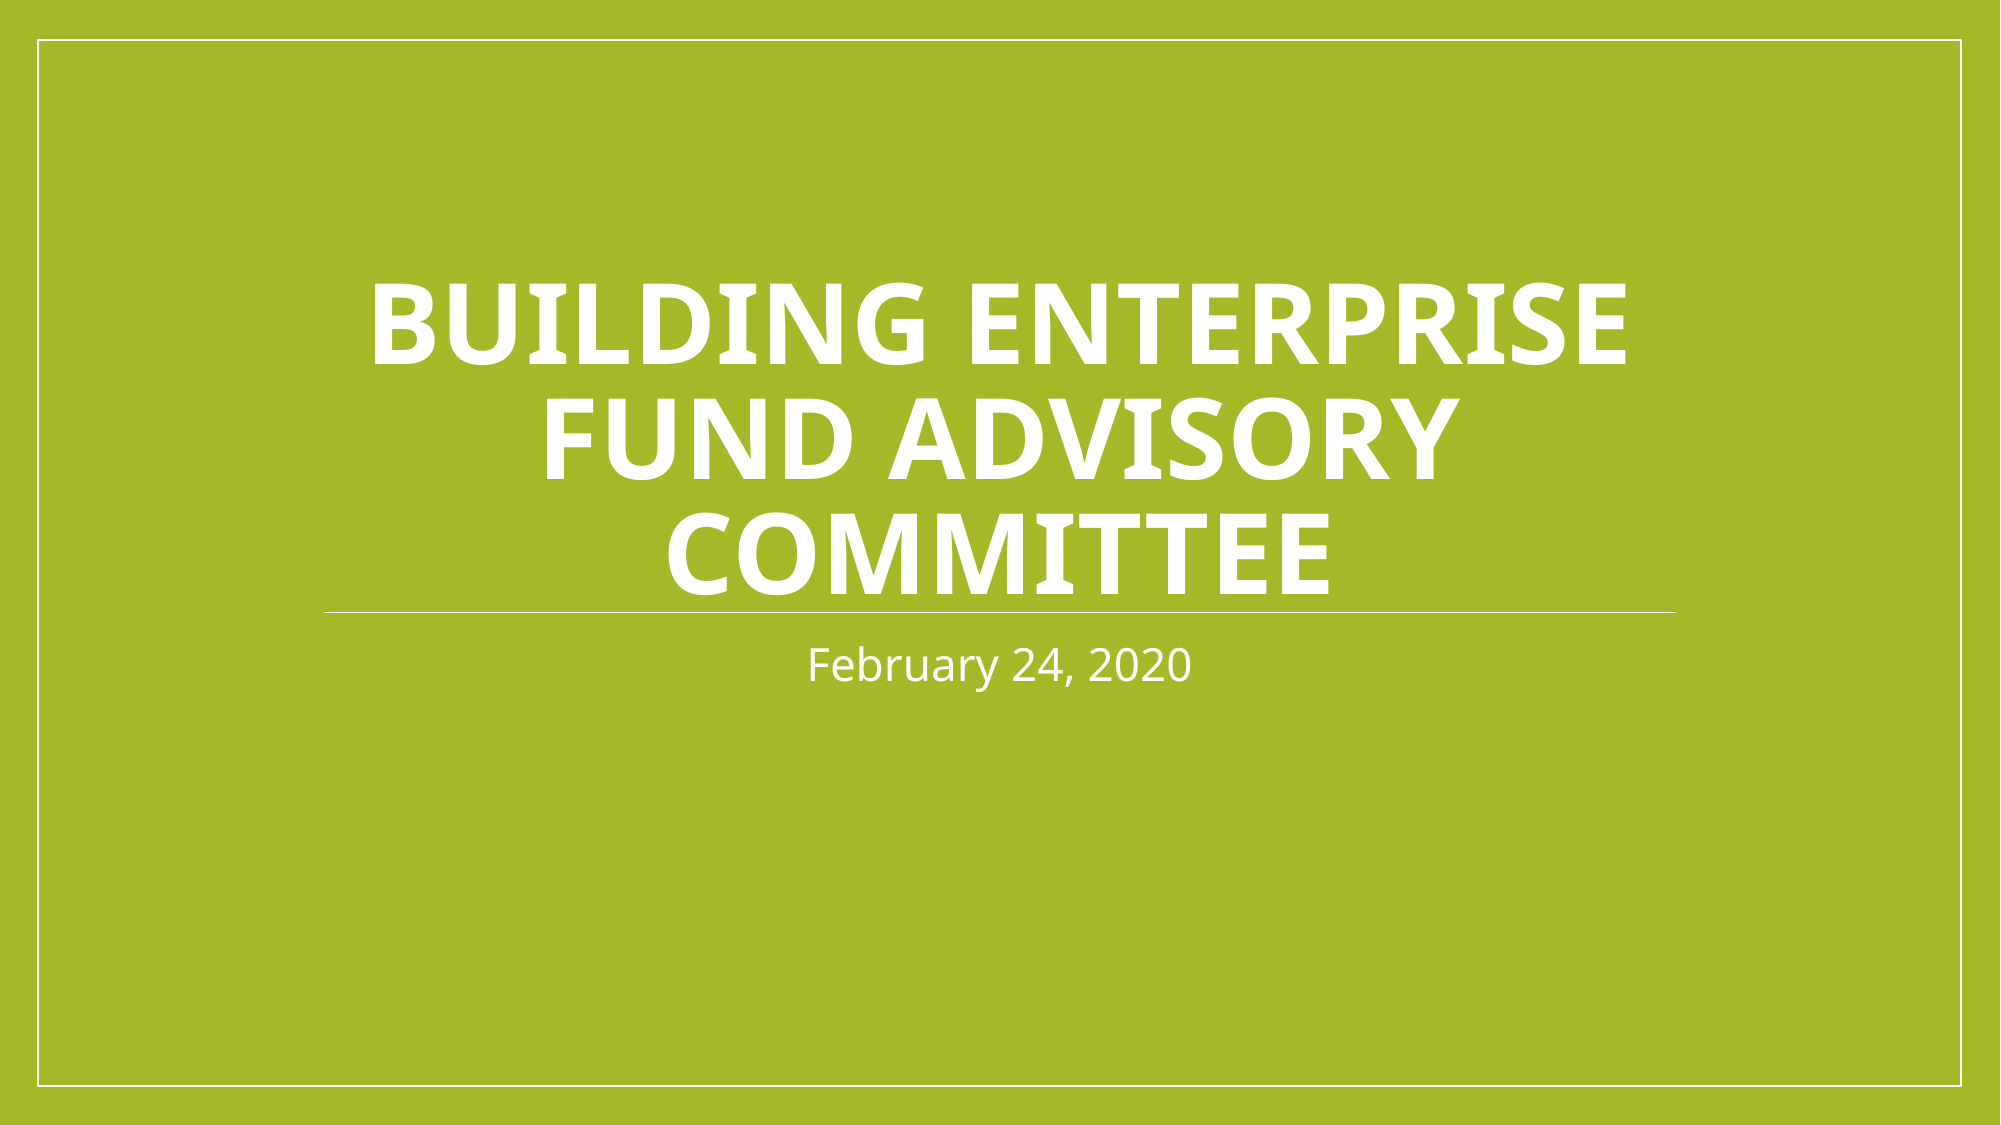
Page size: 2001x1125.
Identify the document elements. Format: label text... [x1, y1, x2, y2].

title BUILDING ENTERPRISE FUND ADVISORY COMMITTEE [182, 144, 1818, 625]
subtitle February 24, 2020 [280, 634, 1719, 863]
